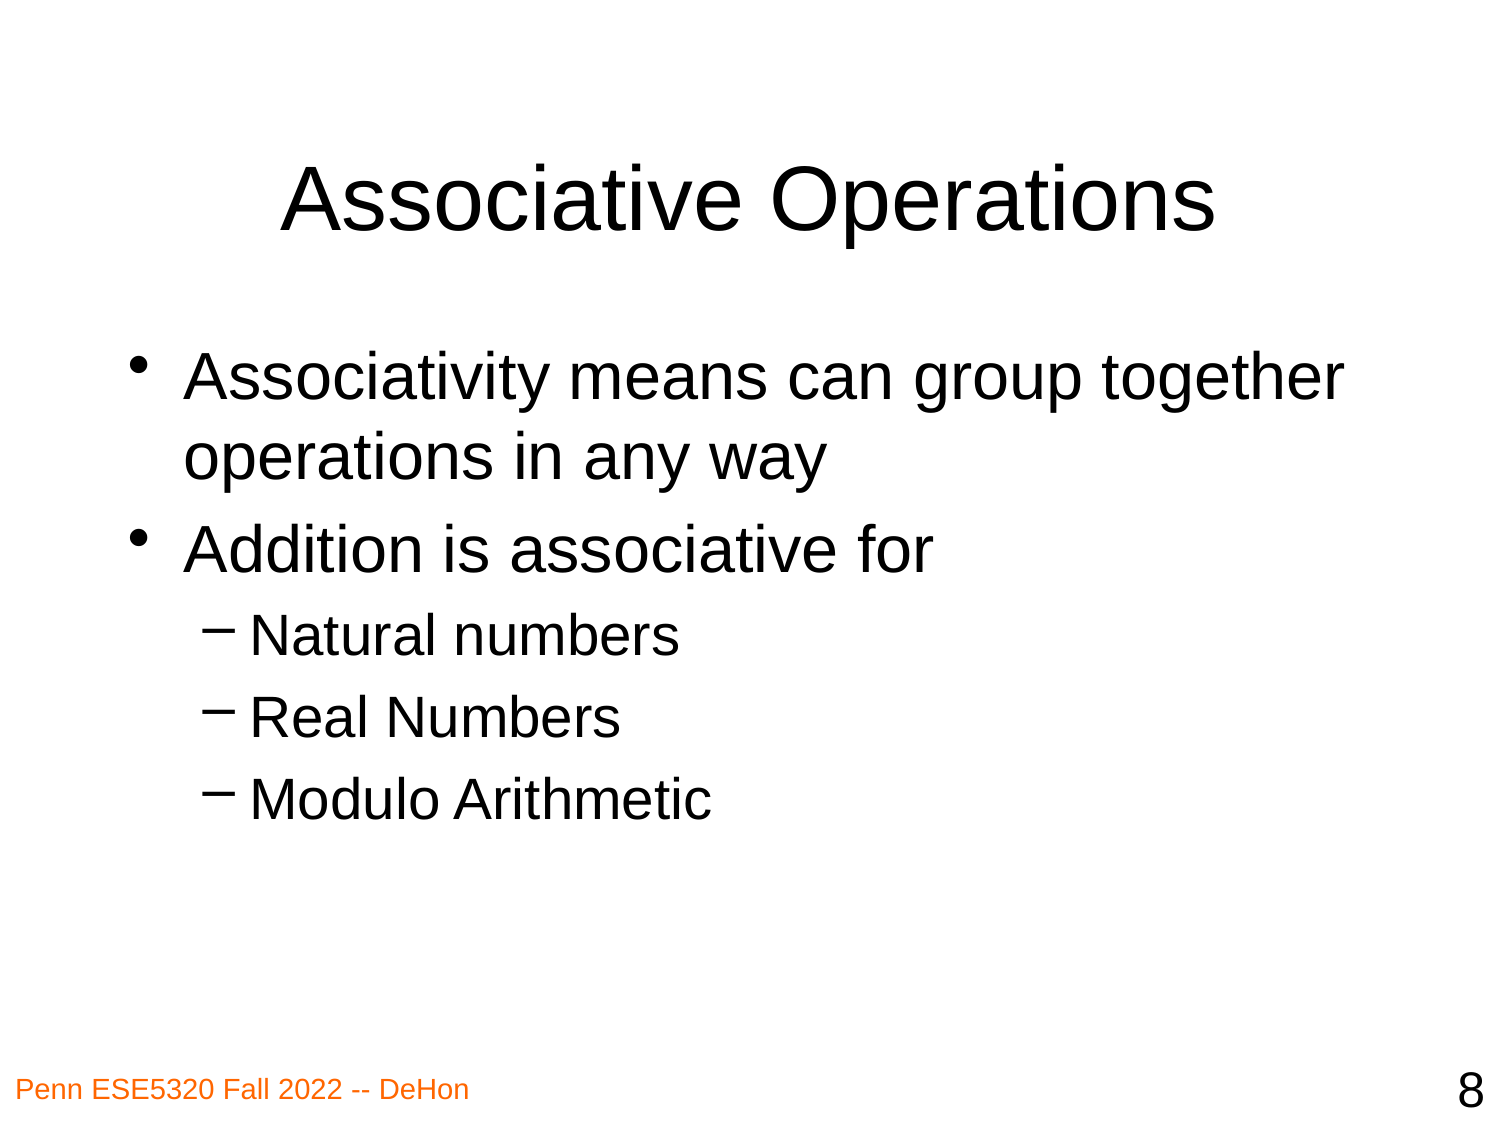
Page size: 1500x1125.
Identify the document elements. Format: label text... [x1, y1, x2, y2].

title Associative Operations [112, 99, 1388, 288]
slide_number 8 [1187, 1049, 1500, 1125]
slide_number Penn ESE5320 Fall 2022 -- DeHon [0, 1062, 576, 1125]
list Associativity means can group together operations in any way Addition is associative for Natural numbers Real Numbers Modulo Arithmetic [112, 324, 1388, 1001]
